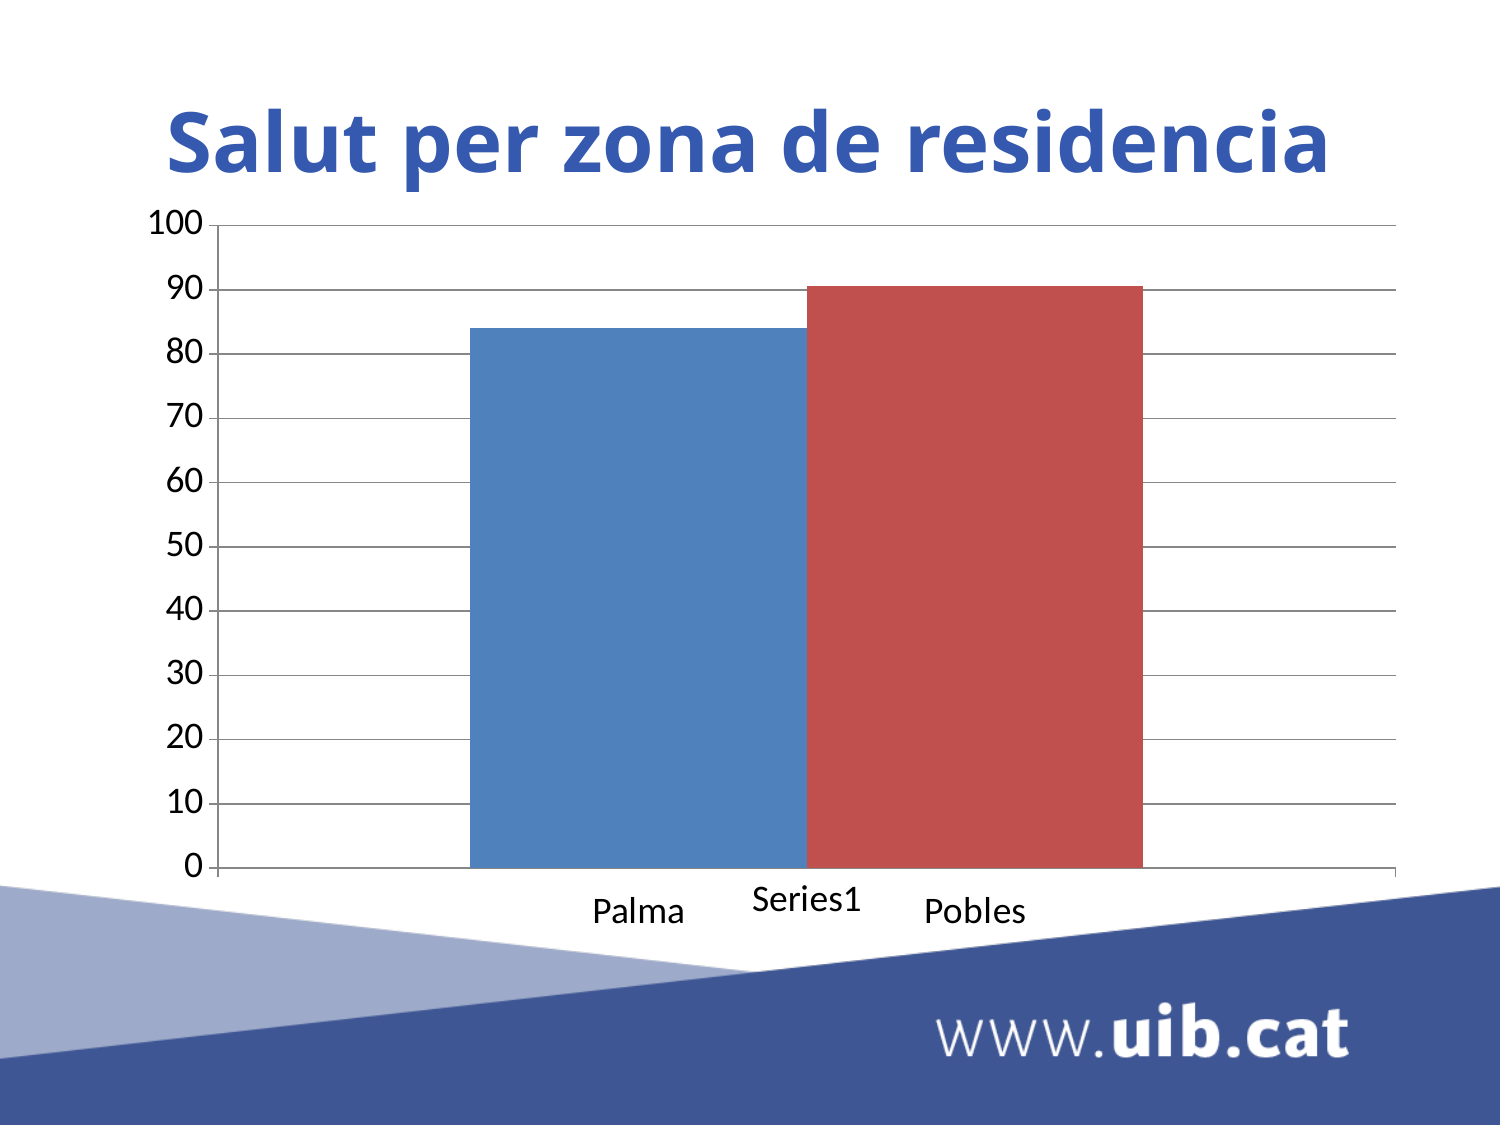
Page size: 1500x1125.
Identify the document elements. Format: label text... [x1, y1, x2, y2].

title Salut per zona de residencia [75, 45, 1425, 233]
picture [0, 885, 1500, 1125]
chart [68, 192, 1419, 935]
